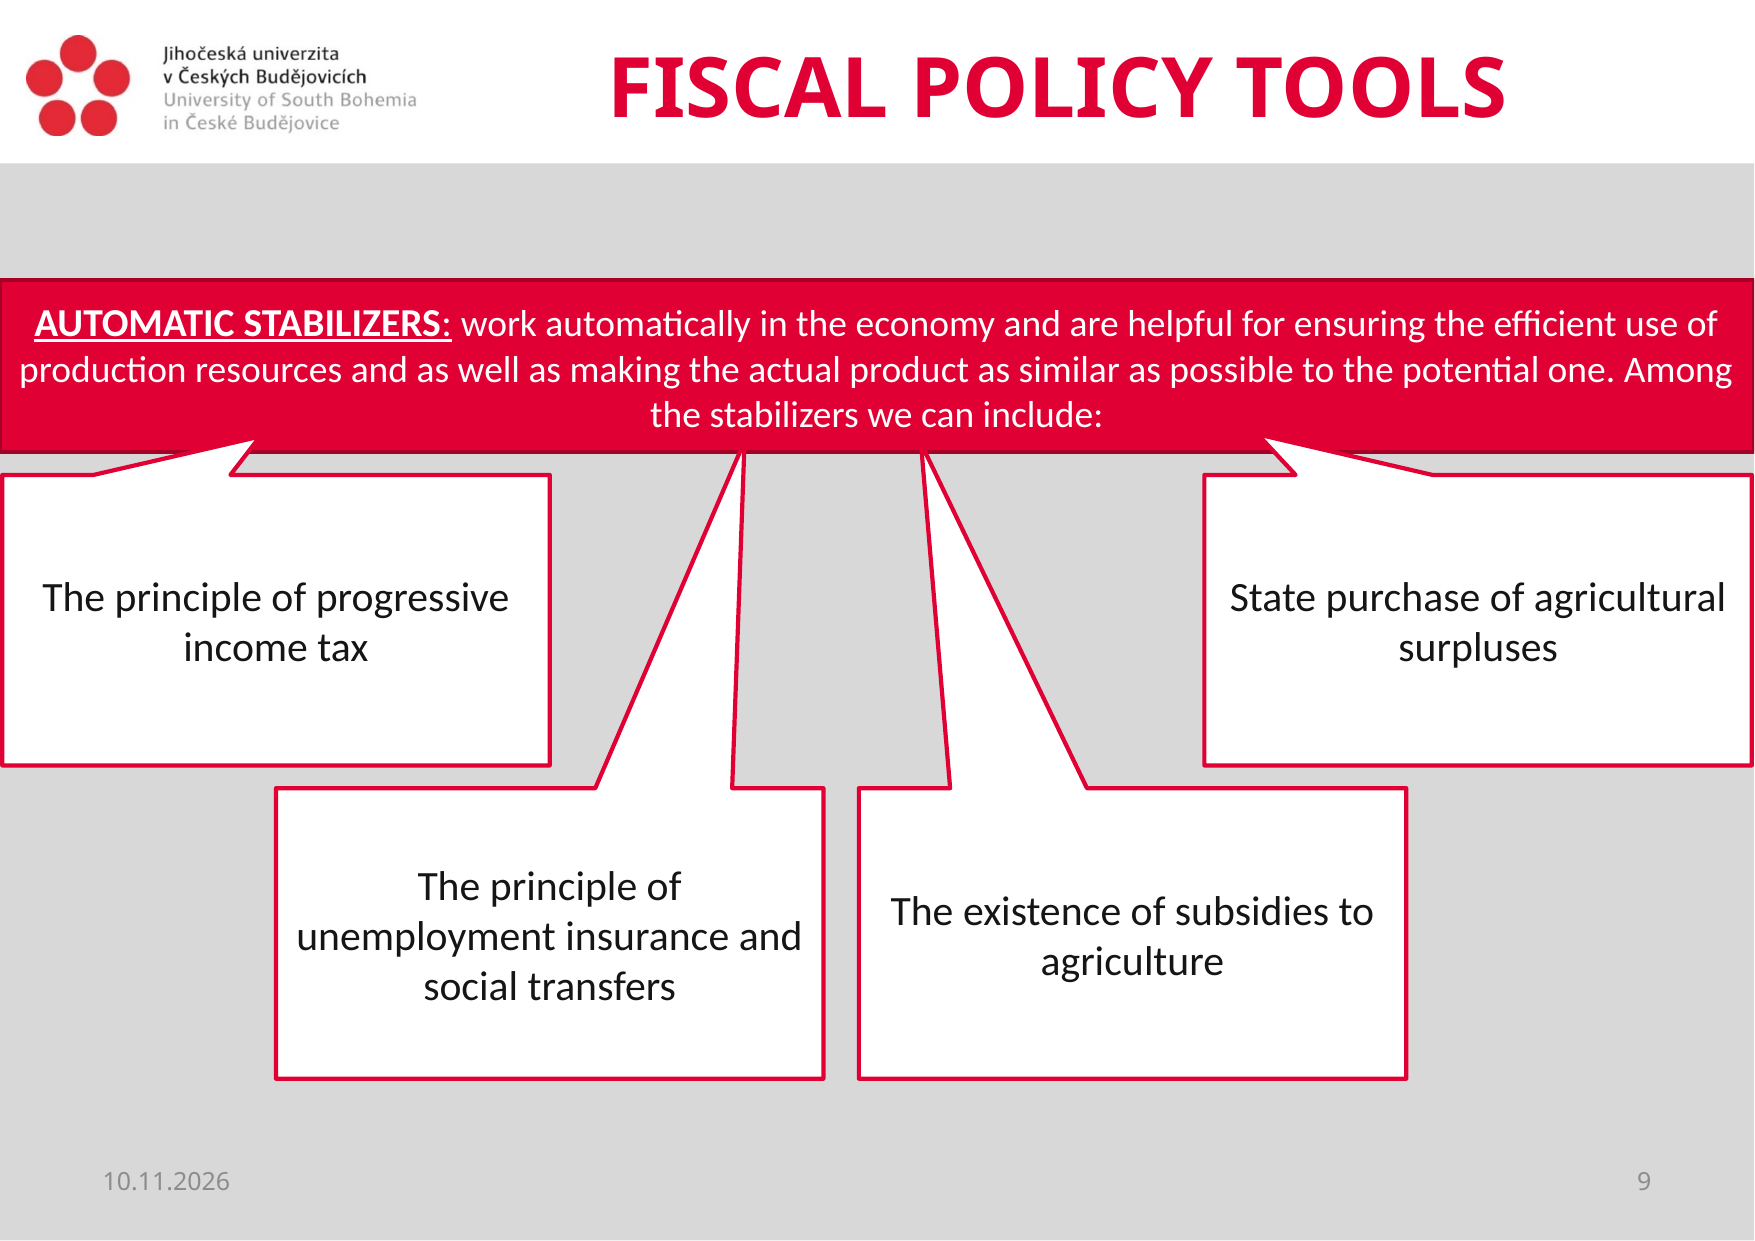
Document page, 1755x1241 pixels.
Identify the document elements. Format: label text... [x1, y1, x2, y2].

text_box AUTOMATIC STABILIZERS: work automatically in the economy and are helpful for ensuring the efficient use of production resources and as well as making the actual product as similar as possible to the potential one. Among the stabilizers we can include: [0, 278, 1755, 454]
text_box The principle of progressive income tax [0, 434, 552, 768]
picture [26, 35, 417, 136]
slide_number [87, 1149, 498, 1216]
slide_number 9 [1257, 1149, 1667, 1216]
text_box State purchase of agricultural surpluses [1202, 432, 1754, 768]
title FISCAL POLICY TOOLS [448, 29, 1667, 139]
text_box The principle of unemployment insurance and social transfers [273, 439, 826, 1081]
text_box The existence of subsidies to agriculture [856, 441, 1409, 1081]
